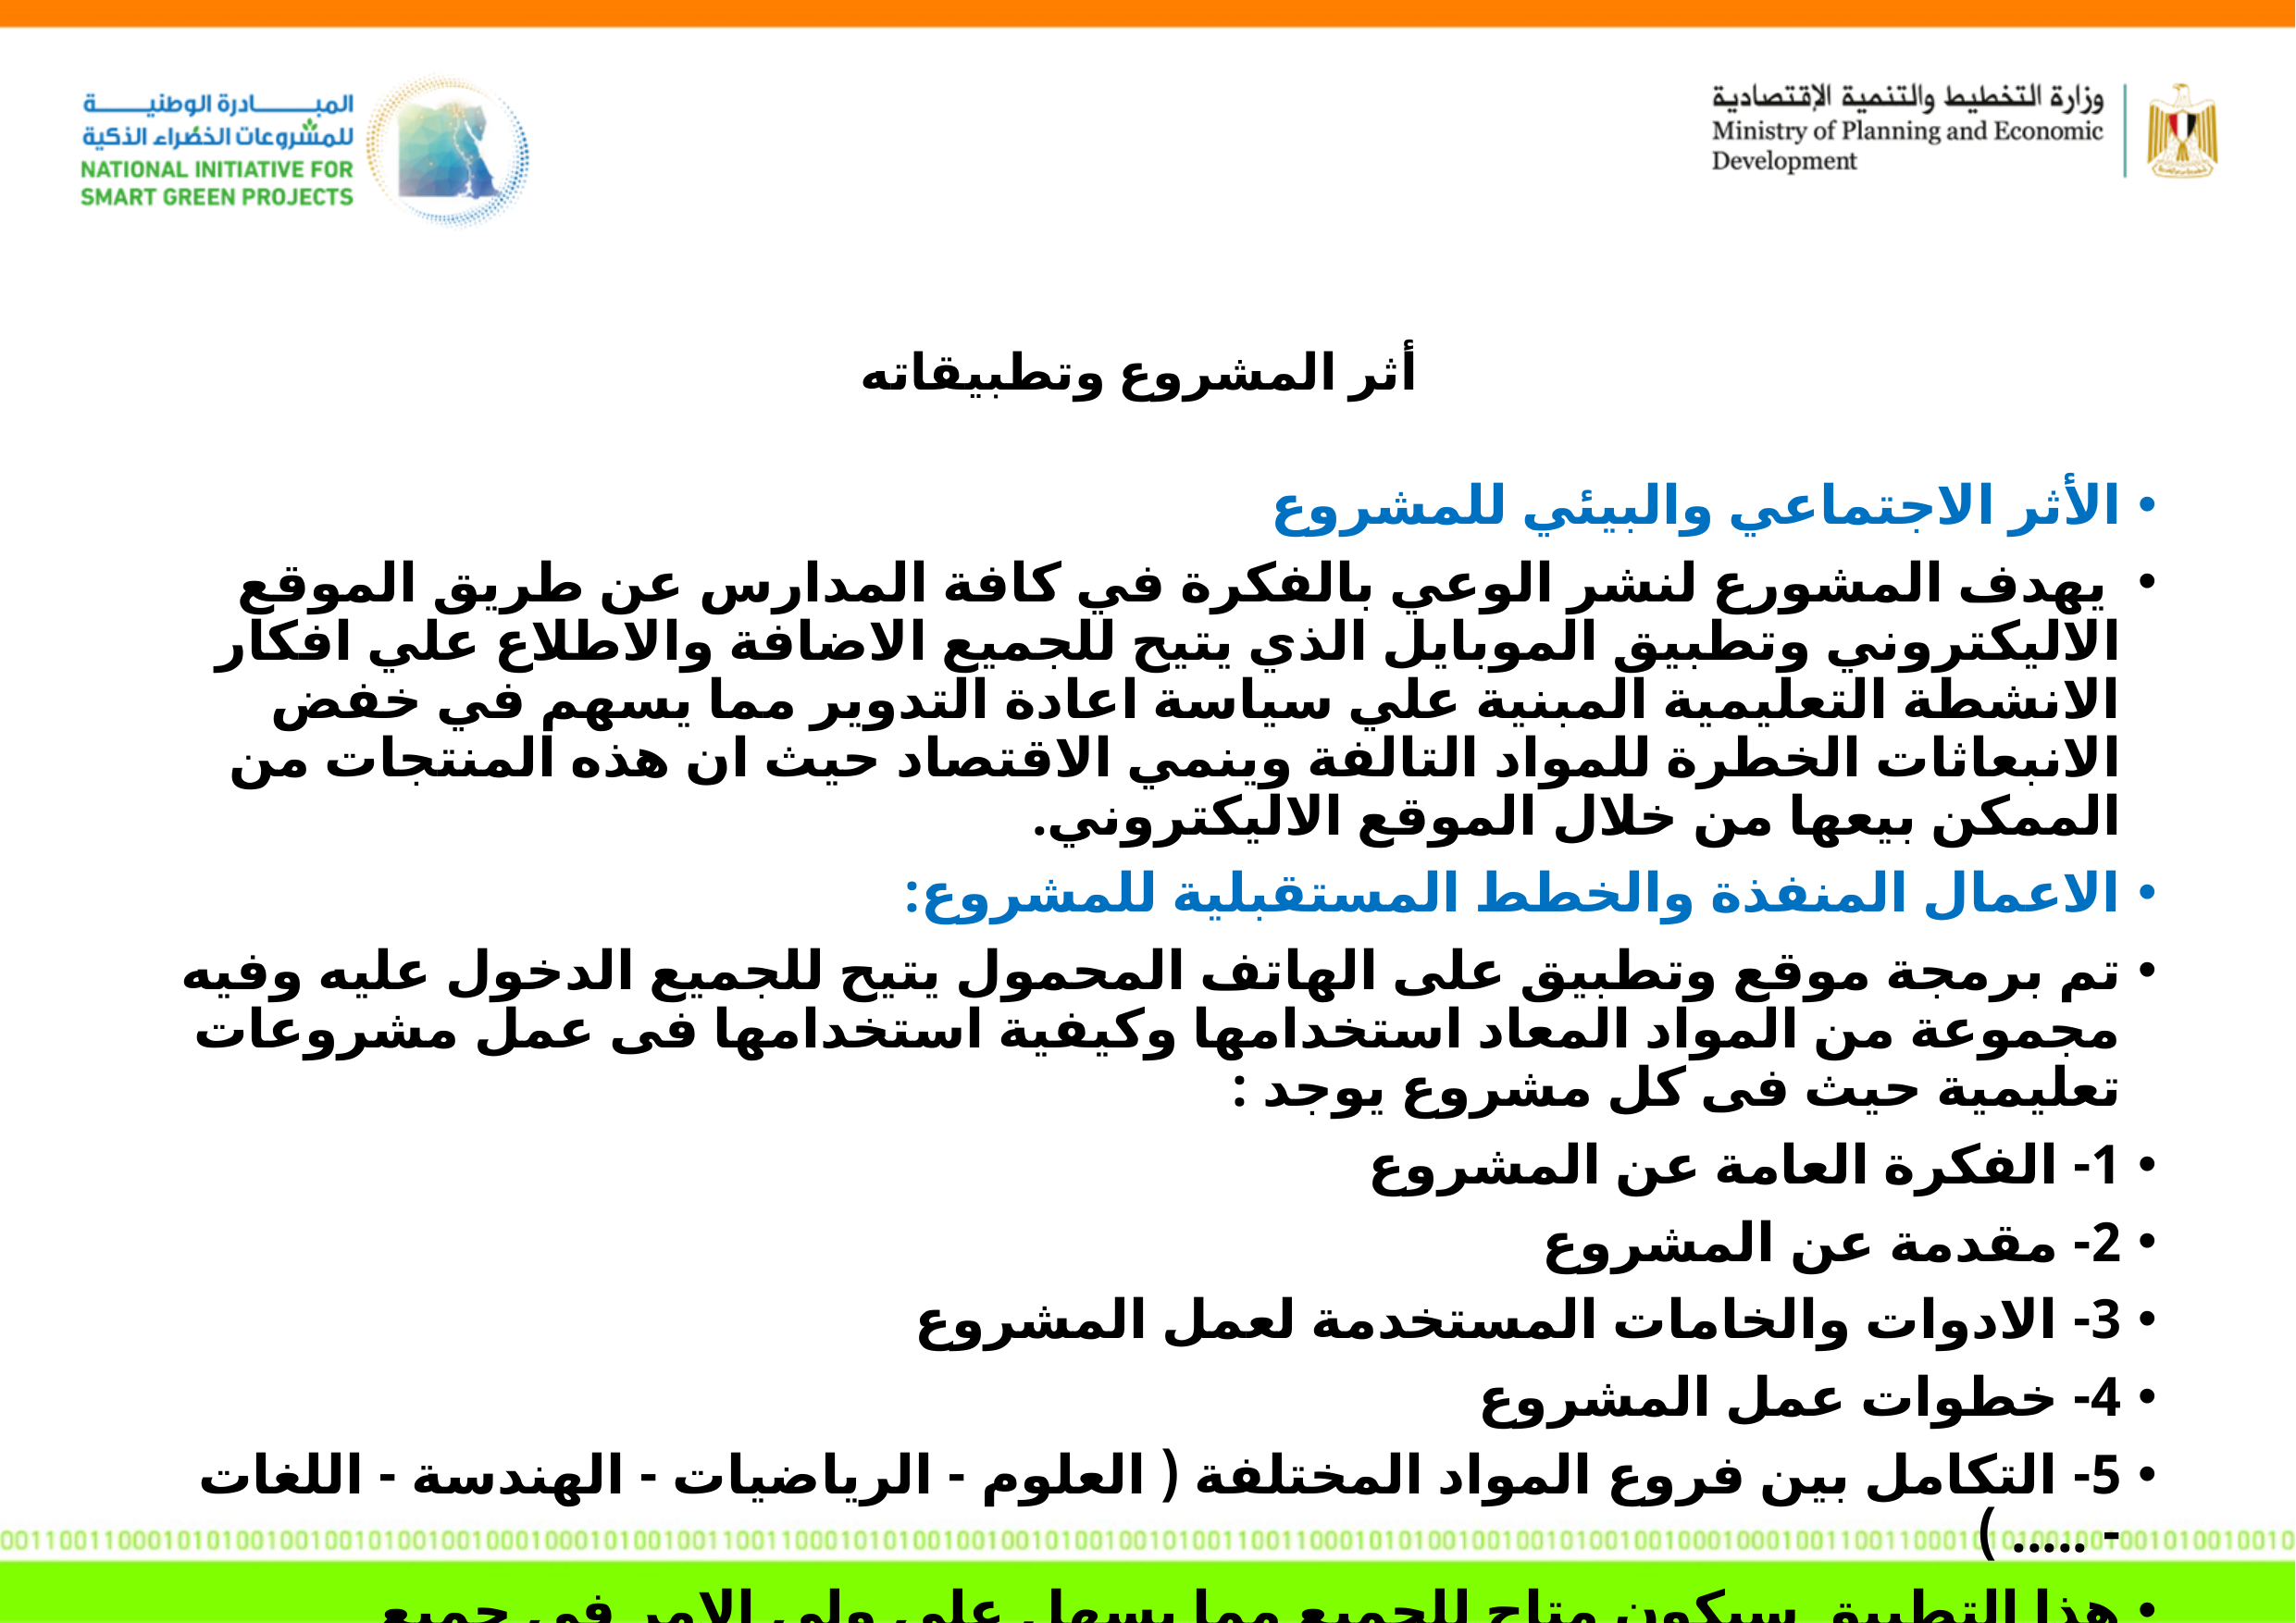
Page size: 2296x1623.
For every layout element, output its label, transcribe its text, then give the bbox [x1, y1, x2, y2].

picture [0, 0, 2296, 1623]
text_box أثر المشروع وتطبيقاته [836, 320, 1435, 427]
text_box الأثر الاجتماعي والبيئي للمشروع يهدف المشورع لنشر الوعي بالفكرة في كافة المدارس عن طريق الموقع الاليكتروني وتطبيق الموبايل الذي يتيح للجميع الاضافة والاطلاع علي افكار الانشطة التعليمية المبنية علي سياسة اعادة التدوير مما يسهم في خفض الانبعاثات الخطرة للمواد التالفة وينمي الاقتصاد حيث ان هذه المنتجات من الممكن بيعها من خلال الموقع الاليكتروني. الاعمال المنفذة والخطط المستقبلية للمشروع: تم برمجة موقع وتطبيق على الهاتف المحمول يتيح للجميع الدخول عليه وفيه مجموعة من المواد المعاد استخدامها وكيفية استخدامها فى عمل مشروعات تعليمية حيث فى كل مشروع يوجد : 1- الفكرة العامة عن المشروع 2- مقدمة عن المشروع 3- الادوات والخامات المستخدمة لعمل المشروع 4- خطوات عمل المشروع 5- التكامل بين فروع المواد المختلفة ( العلوم - الرياضيات - الهندسة - اللغات - ..... ) هذا التطبيق سيكون متاح للجميع مما يسهل على ولى الامر فى جميع المراحل التعليمية جعل ابنه الاستفادة من المخلفات البلاستيكية والورقية وغيرها فى تعزيز المفاهيم التى يدرسها فى شتى المواد الدراسية [149, 468, 2174, 1525]
